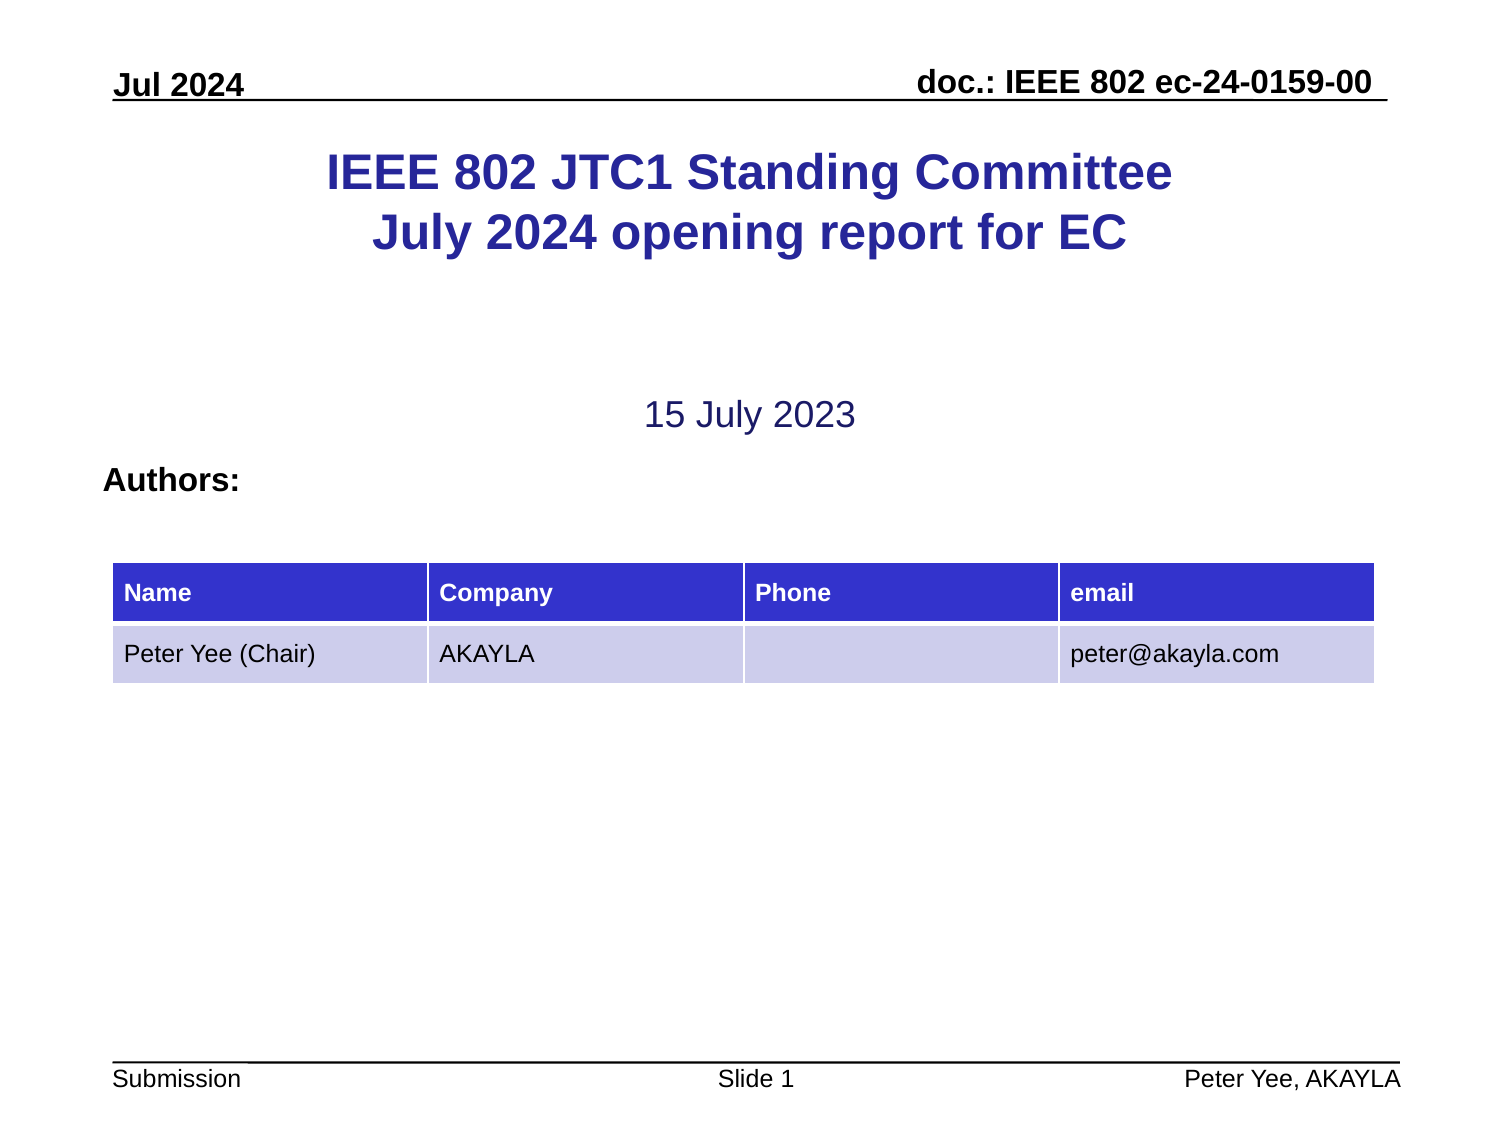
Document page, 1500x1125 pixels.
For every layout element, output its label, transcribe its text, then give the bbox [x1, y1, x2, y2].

footer Peter Yee, AKAYLA [1183, 1061, 1402, 1093]
table_cell AKAYLA [429, 626, 743, 683]
table_cell Peter Yee (Chair) [113, 626, 427, 683]
table_header Company [429, 563, 743, 621]
table_cell peter@akayla.com [1060, 626, 1374, 683]
text_box Authors: [87, 450, 325, 513]
title IEEE 802 JTC1 Standing Committee July 2024 opening report for EC [112, 112, 1388, 288]
table_header email [1060, 563, 1374, 621]
table_header Phone [745, 563, 1058, 621]
list 15 July 2023 [112, 382, 1388, 445]
slide_number Slide 1 [709, 1061, 803, 1093]
table_header Name [113, 563, 427, 621]
table_cell [745, 626, 1058, 683]
